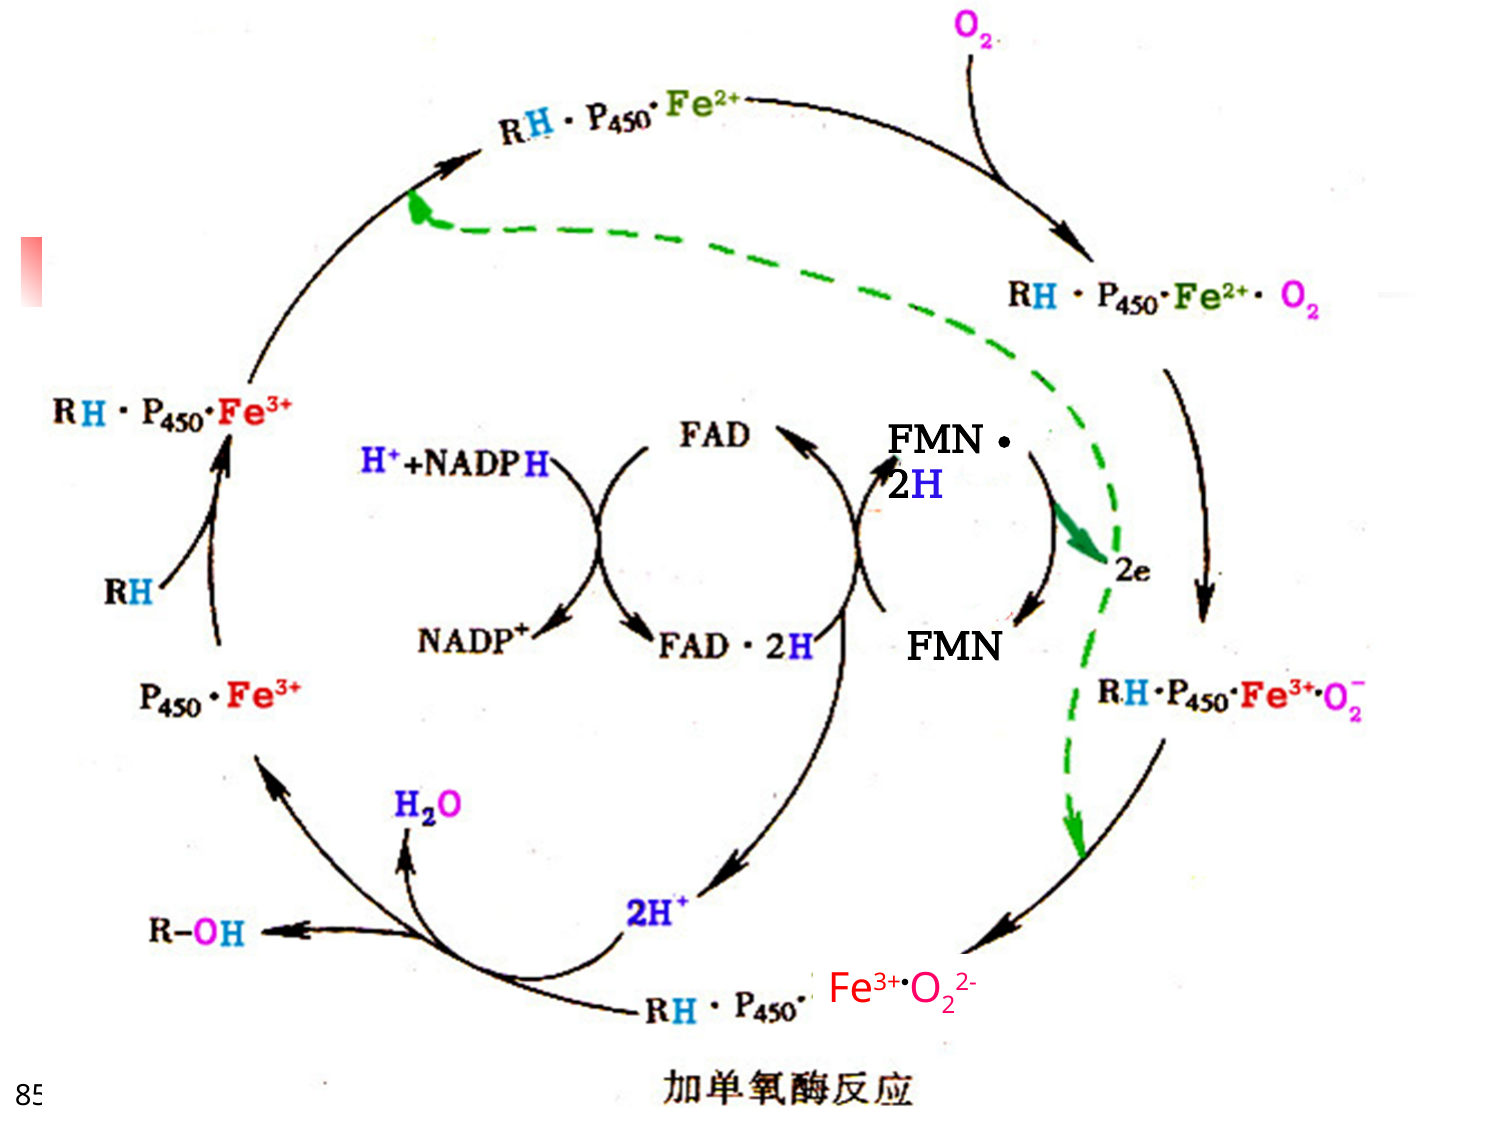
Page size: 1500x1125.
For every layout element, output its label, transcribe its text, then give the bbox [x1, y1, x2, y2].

slide_number 85 [0, 1048, 38, 1124]
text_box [42, 0, 1379, 1125]
